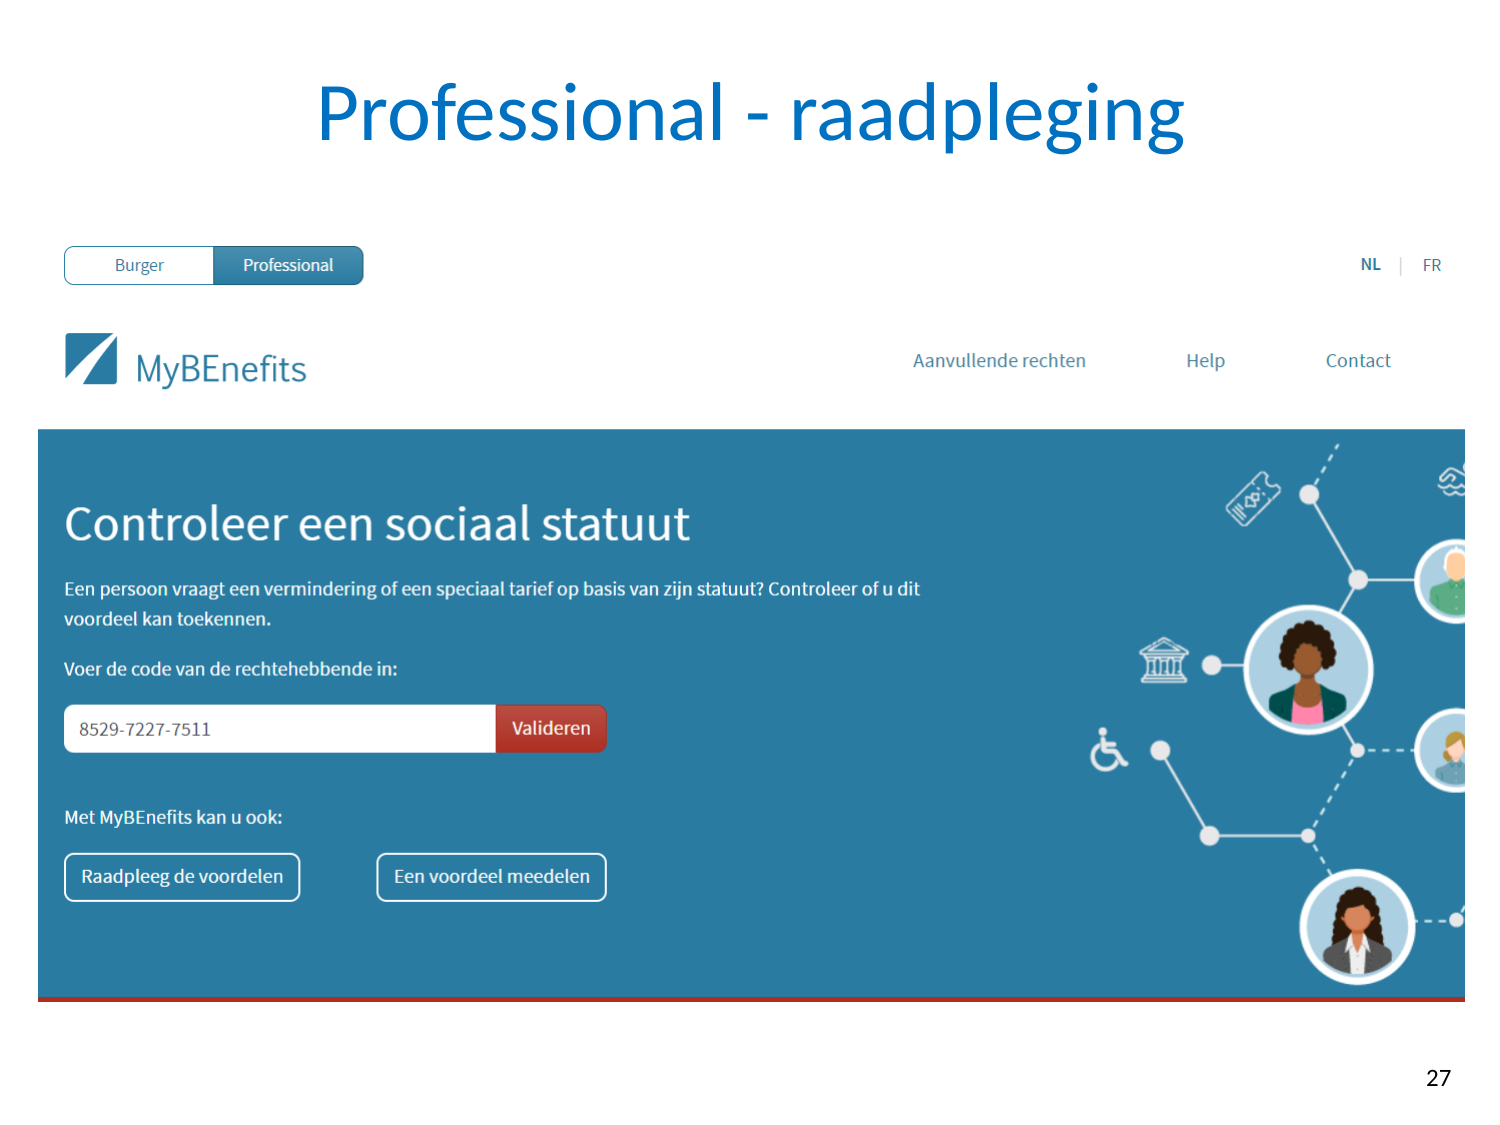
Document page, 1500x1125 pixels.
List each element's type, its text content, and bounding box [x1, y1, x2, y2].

text_box 27 [1411, 1054, 1473, 1099]
title Professional - raadpleging [76, 30, 1427, 183]
picture [38, 232, 1465, 1004]
